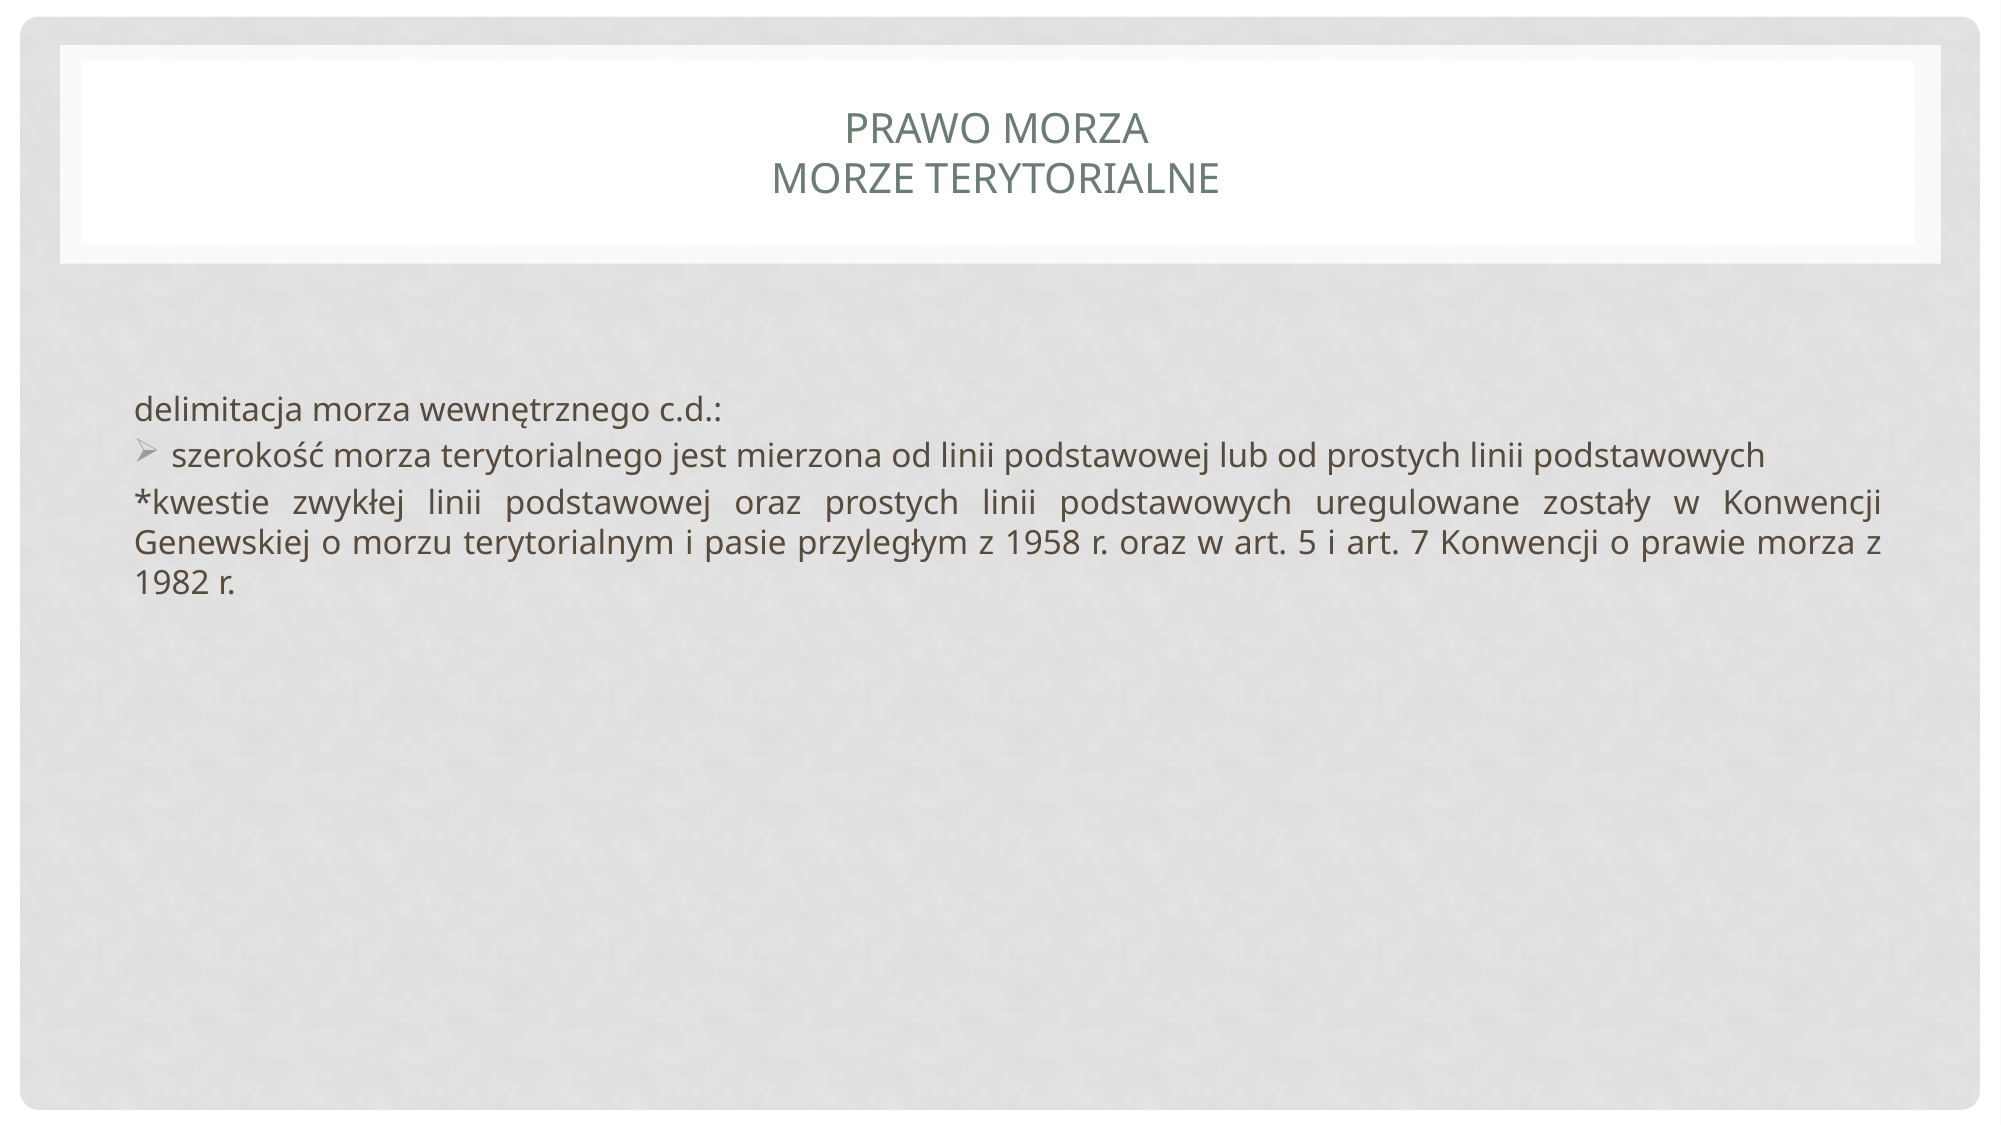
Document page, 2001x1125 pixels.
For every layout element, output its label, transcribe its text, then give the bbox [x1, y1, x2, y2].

list delimitacja morza wewnętrznego c.d.: szerokość morza terytorialnego jest mierzona od linii podstawowej lub od prostych linii podstawowych *kwestie zwykłej linii podstawowej oraz prostych linii podstawowych uregulowane zostały w Konwencji Genewskiej o morzu terytorialnym i pasie przyległym z 1958 r. oraz w art. 5 i art. 7 Konwencji o prawie morza z 1982 r. [99, 287, 1900, 1005]
title Prawo morza morze terytorialne [93, 66, 1900, 238]
